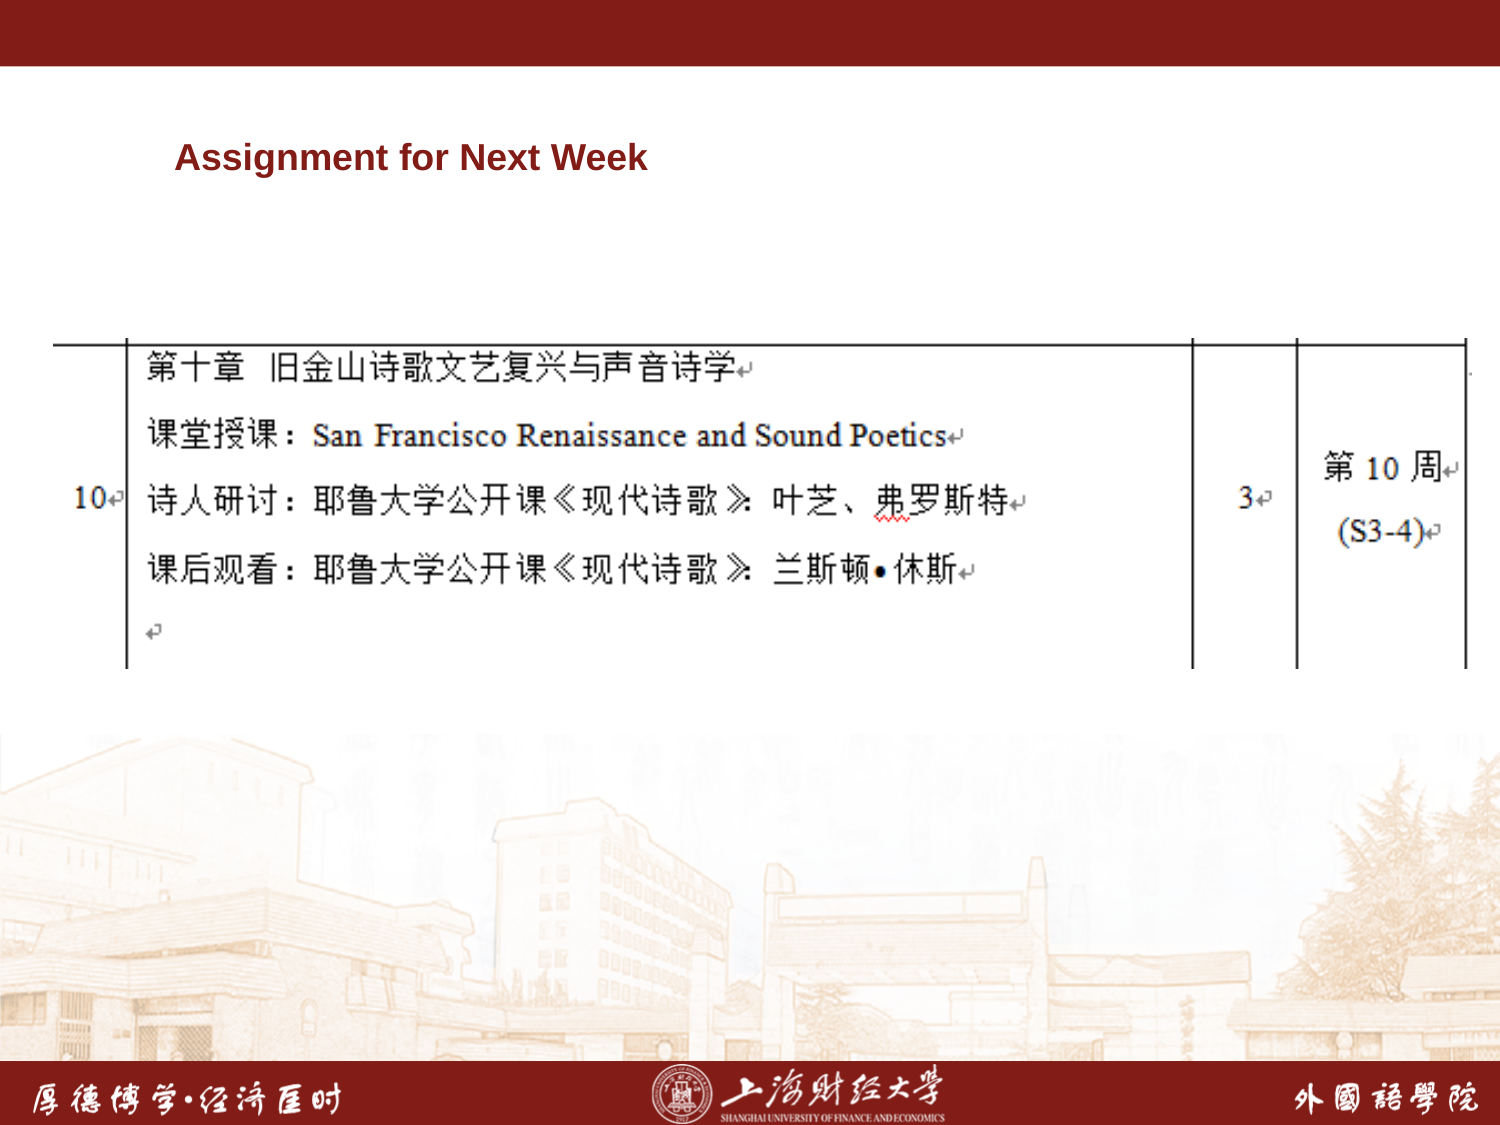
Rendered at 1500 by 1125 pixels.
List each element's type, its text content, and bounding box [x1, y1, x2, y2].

picture [0, 1058, 1500, 1125]
picture [52, 337, 1472, 670]
text_box Assignment for Next Week [159, 125, 750, 186]
